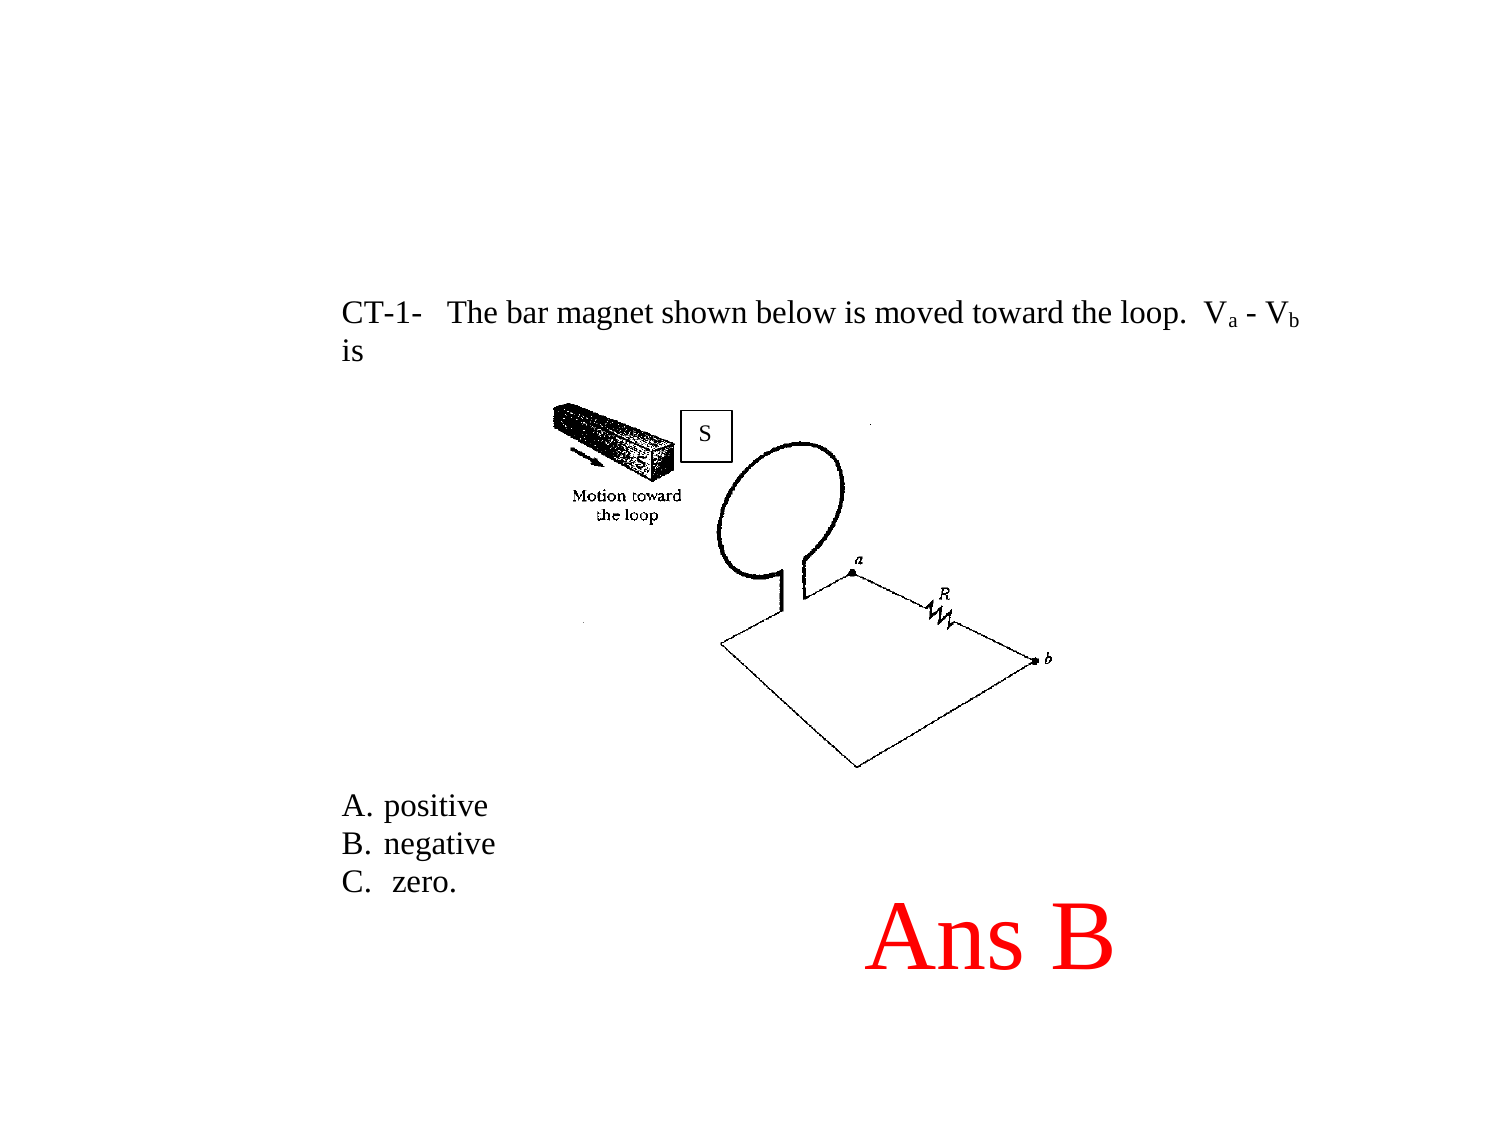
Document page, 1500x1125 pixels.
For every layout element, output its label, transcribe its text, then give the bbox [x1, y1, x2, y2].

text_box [298, 293, 1316, 901]
text_box Ans B [849, 909, 1163, 998]
